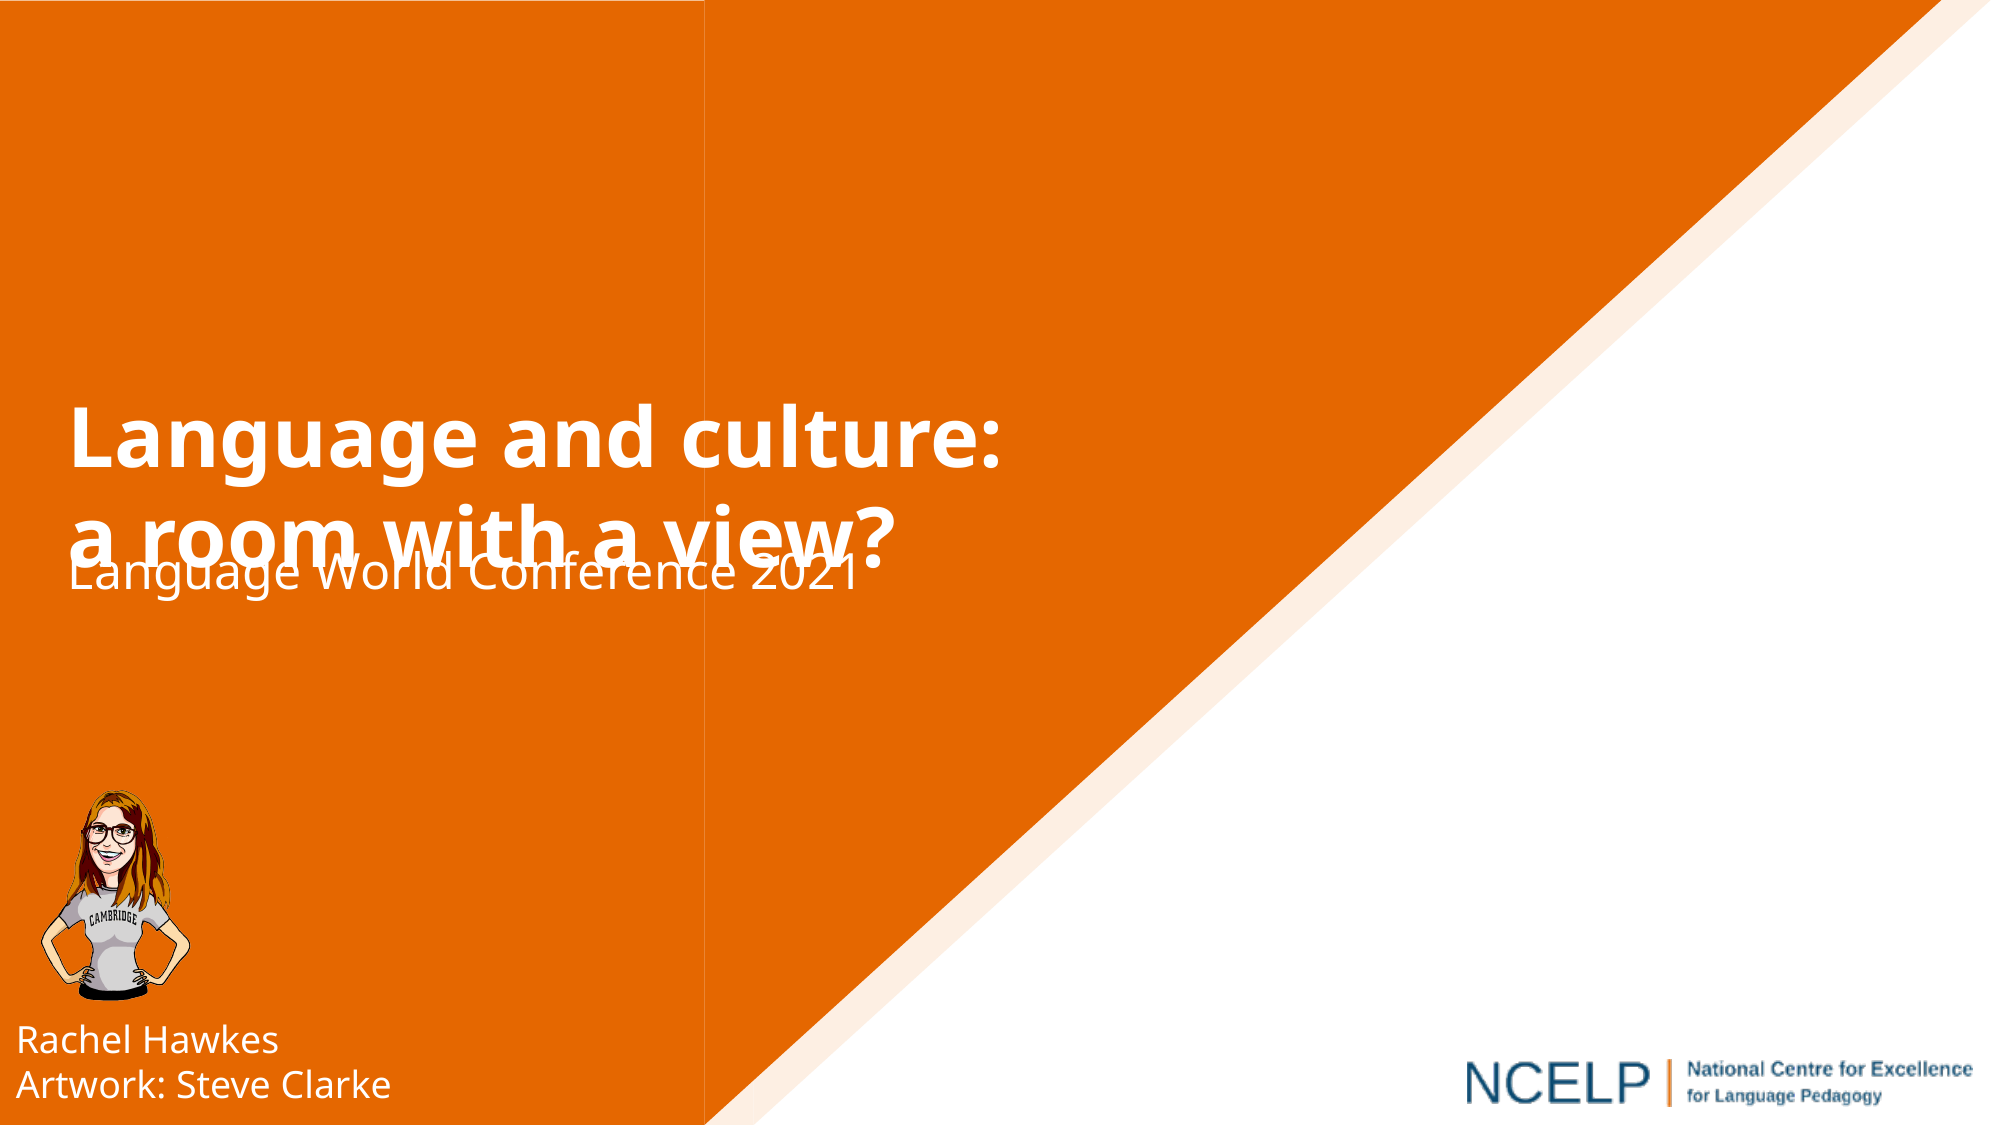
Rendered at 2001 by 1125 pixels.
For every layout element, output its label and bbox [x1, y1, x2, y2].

picture [25, 782, 201, 1006]
picture [1467, 1059, 1973, 1107]
text_box [0, 0, 1991, 1125]
